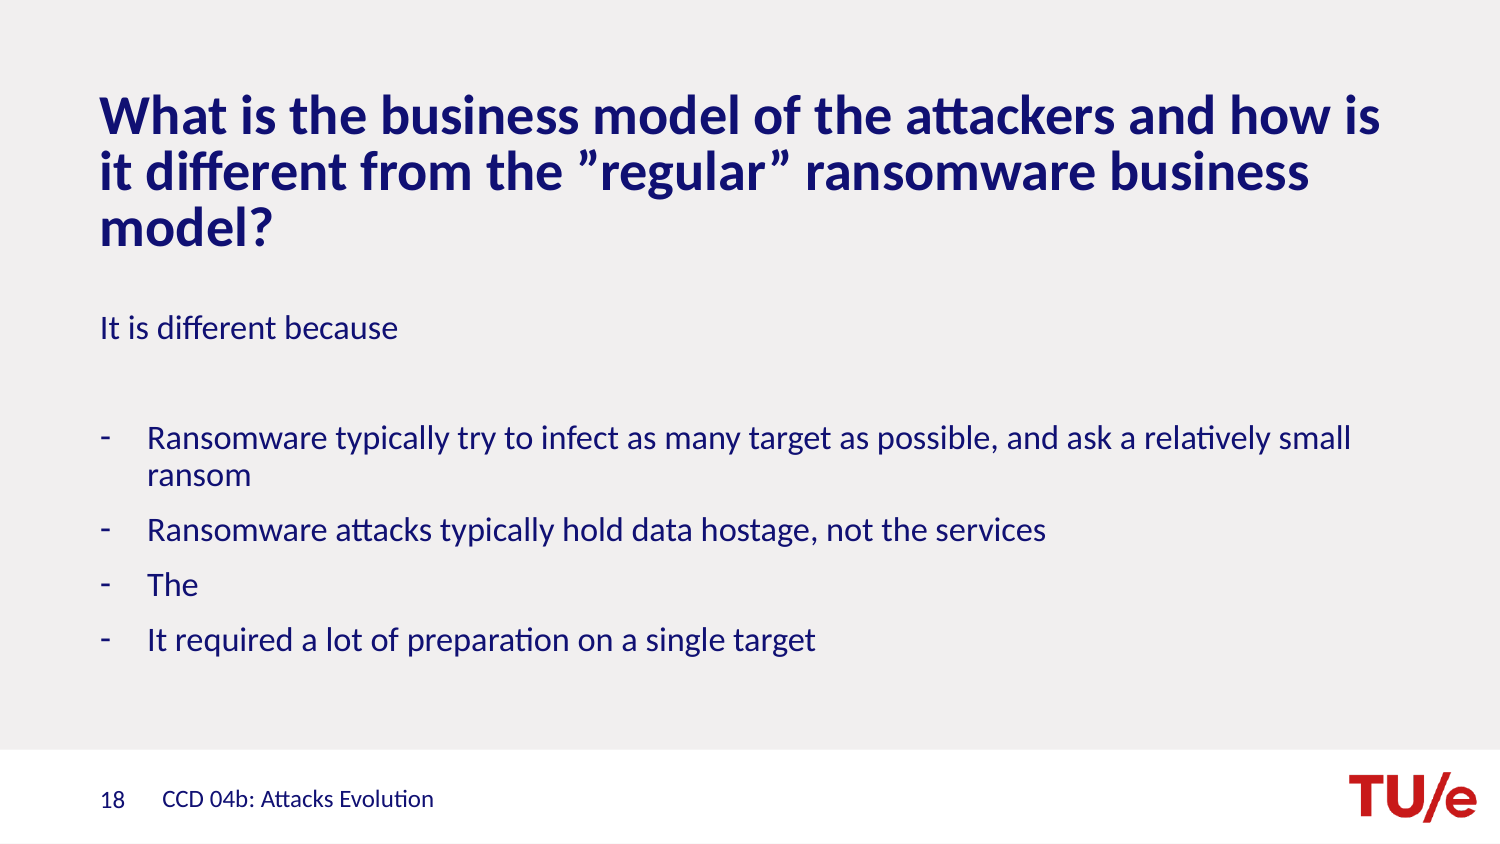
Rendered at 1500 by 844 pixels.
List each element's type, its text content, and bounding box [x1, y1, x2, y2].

footer CCD 04b: Attacks Evolution [162, 782, 1267, 841]
list It is different because Ransomware typically try to infect as many target as possible, and ask a relatively small ransom Ransomware attacks typically hold data hostage, not the services The It required a lot of preparation on a single target [100, 309, 1400, 750]
picture [1336, 759, 1489, 835]
title What is the business model of the attackers and how is it different from the ”regular” ransomware business model? [99, 89, 1400, 154]
slide_number 18 [100, 783, 199, 841]
